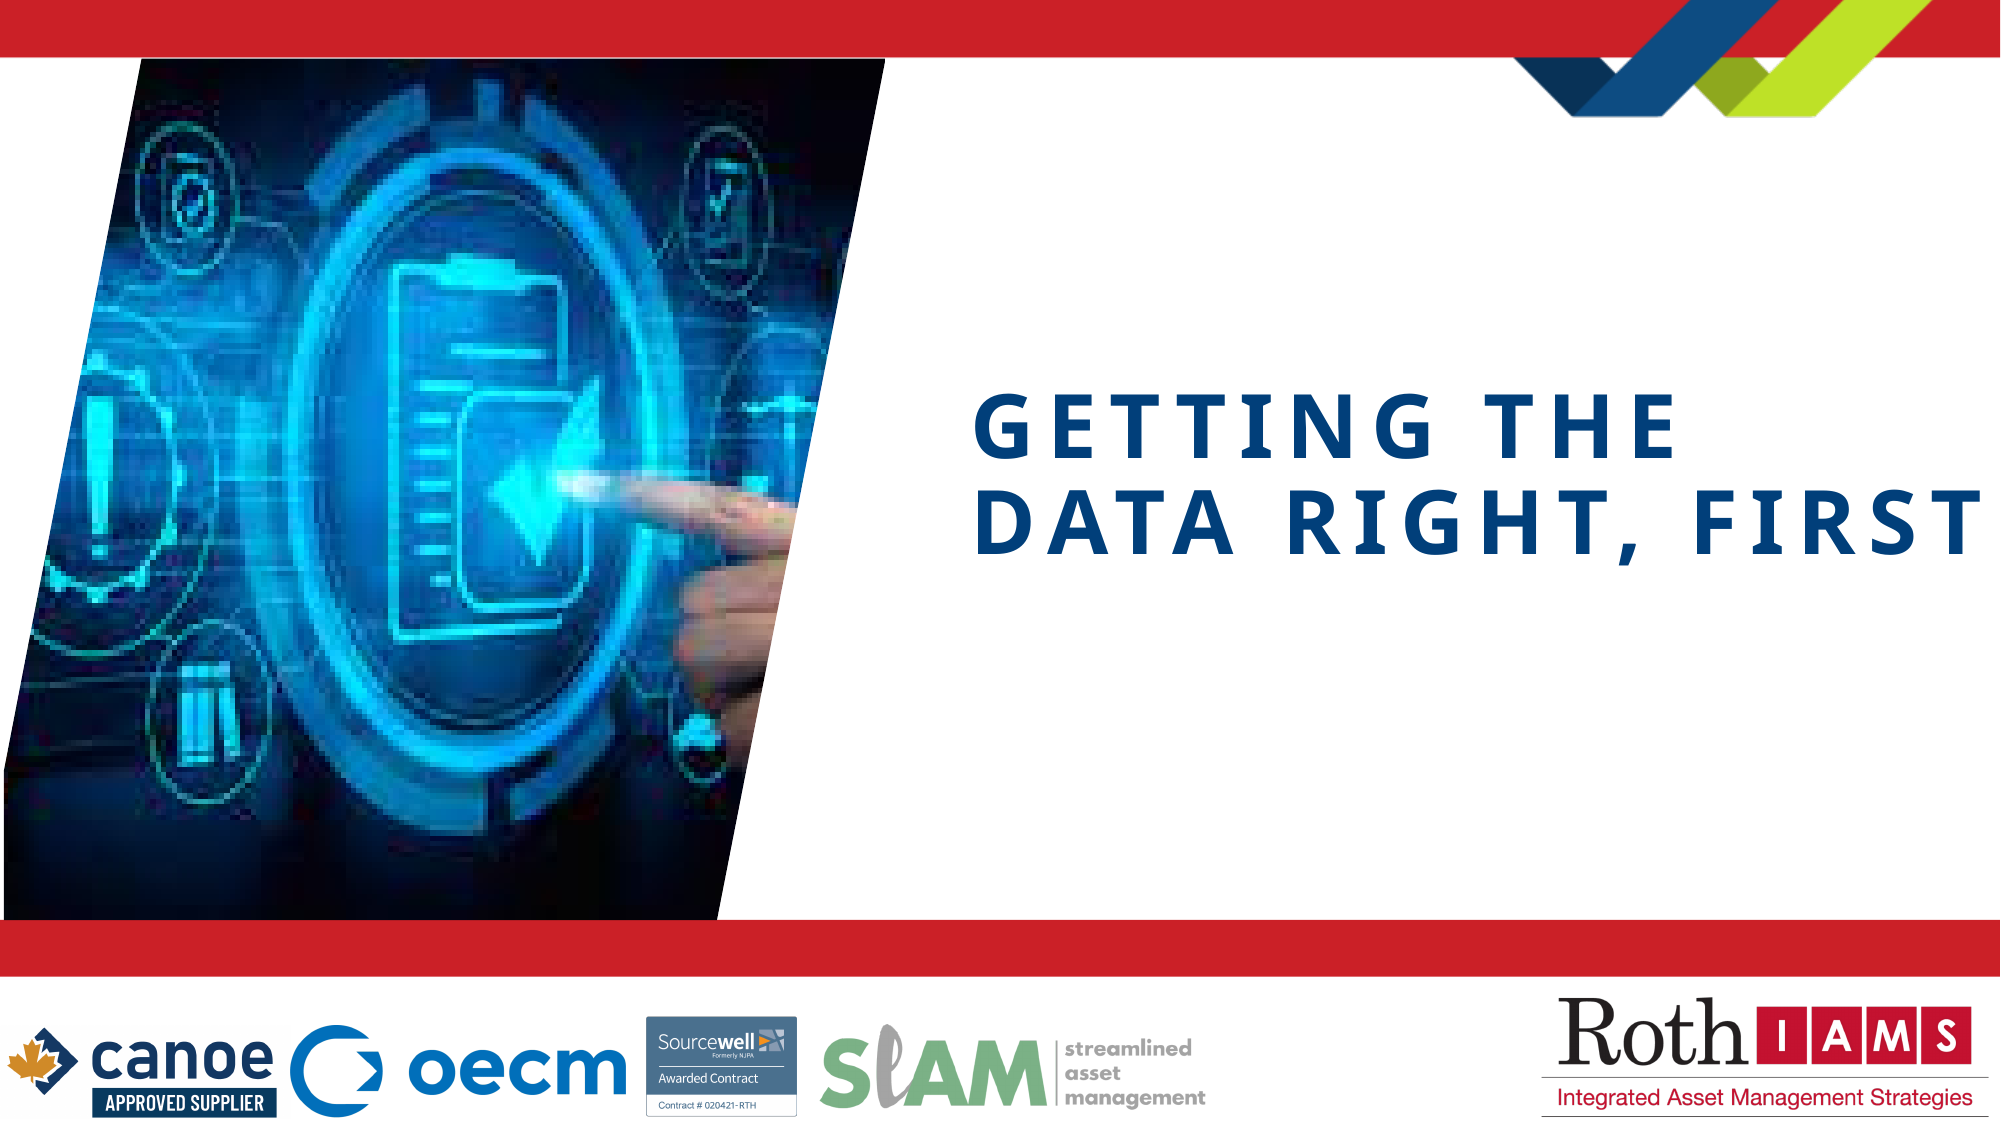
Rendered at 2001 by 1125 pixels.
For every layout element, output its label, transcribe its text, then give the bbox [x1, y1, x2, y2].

picture [818, 1021, 1208, 1112]
picture [0, 1025, 626, 1119]
picture [635, 1011, 808, 1122]
picture [0, 0, 2001, 921]
title Getting the data right, first [955, 283, 2000, 582]
picture [1528, 986, 2000, 1125]
